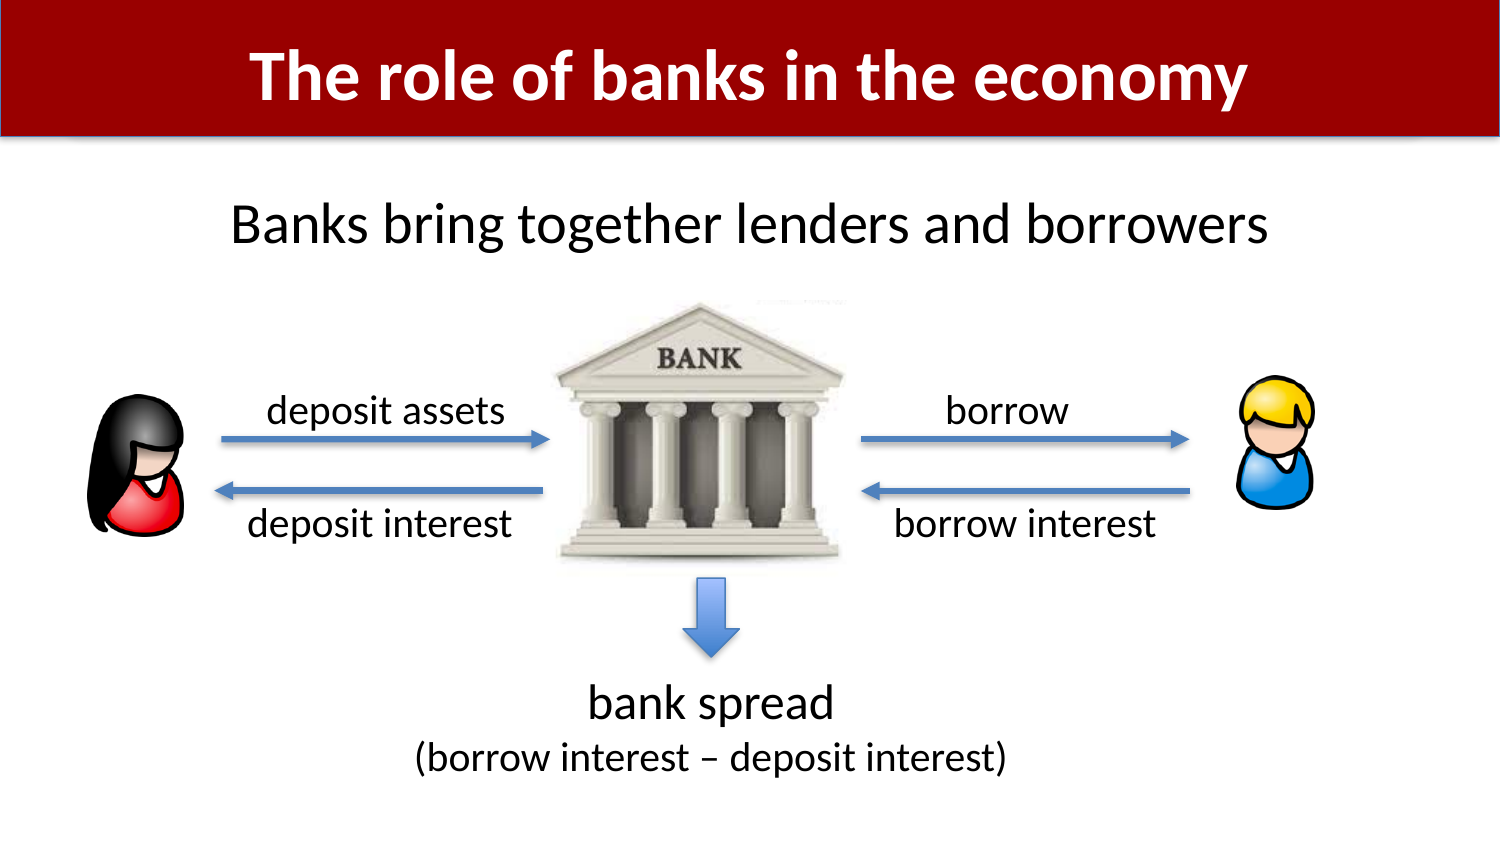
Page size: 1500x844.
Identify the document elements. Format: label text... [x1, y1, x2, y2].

list Banks bring together lenders and borrowers [74, 176, 1426, 280]
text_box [860, 488, 1190, 555]
picture [87, 394, 184, 537]
text_box borrow [930, 375, 1085, 438]
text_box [214, 488, 544, 555]
picture [1236, 375, 1315, 510]
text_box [387, 577, 1036, 789]
picture [550, 300, 847, 577]
text_box deposit assets [251, 375, 521, 438]
title The role of banks in the economy [75, 20, 1425, 123]
